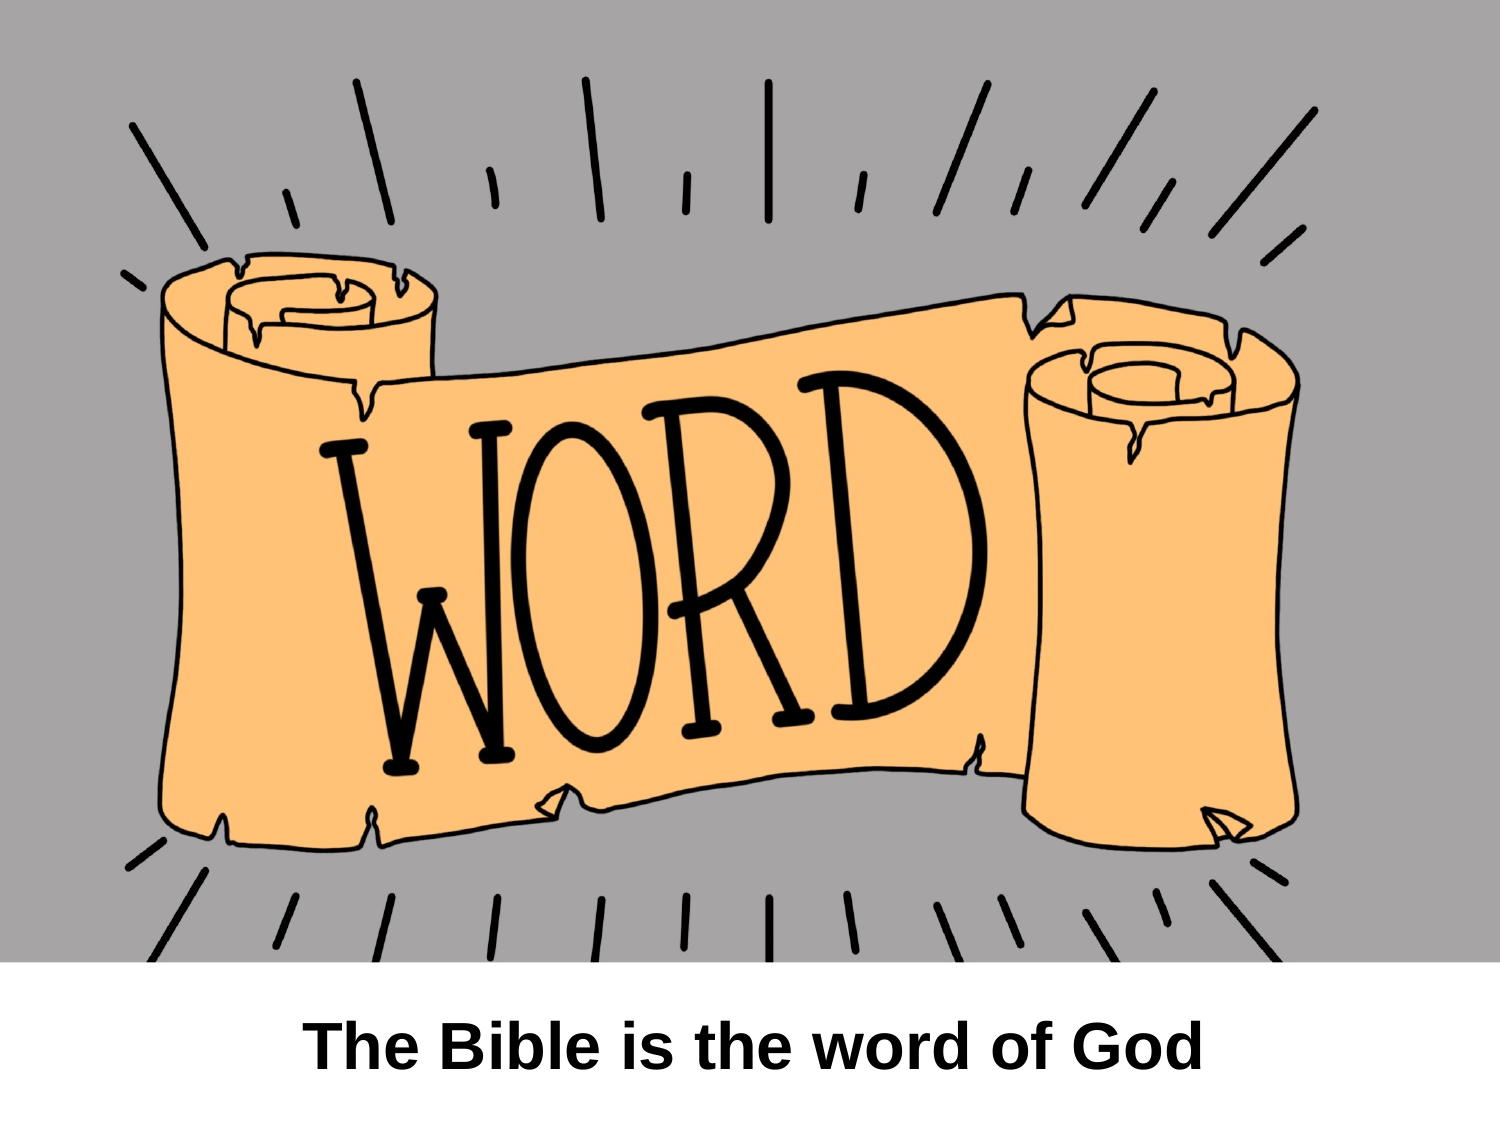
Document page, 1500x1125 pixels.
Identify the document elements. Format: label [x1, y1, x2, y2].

text_box [0, 962, 1500, 1125]
picture [0, 0, 1500, 962]
